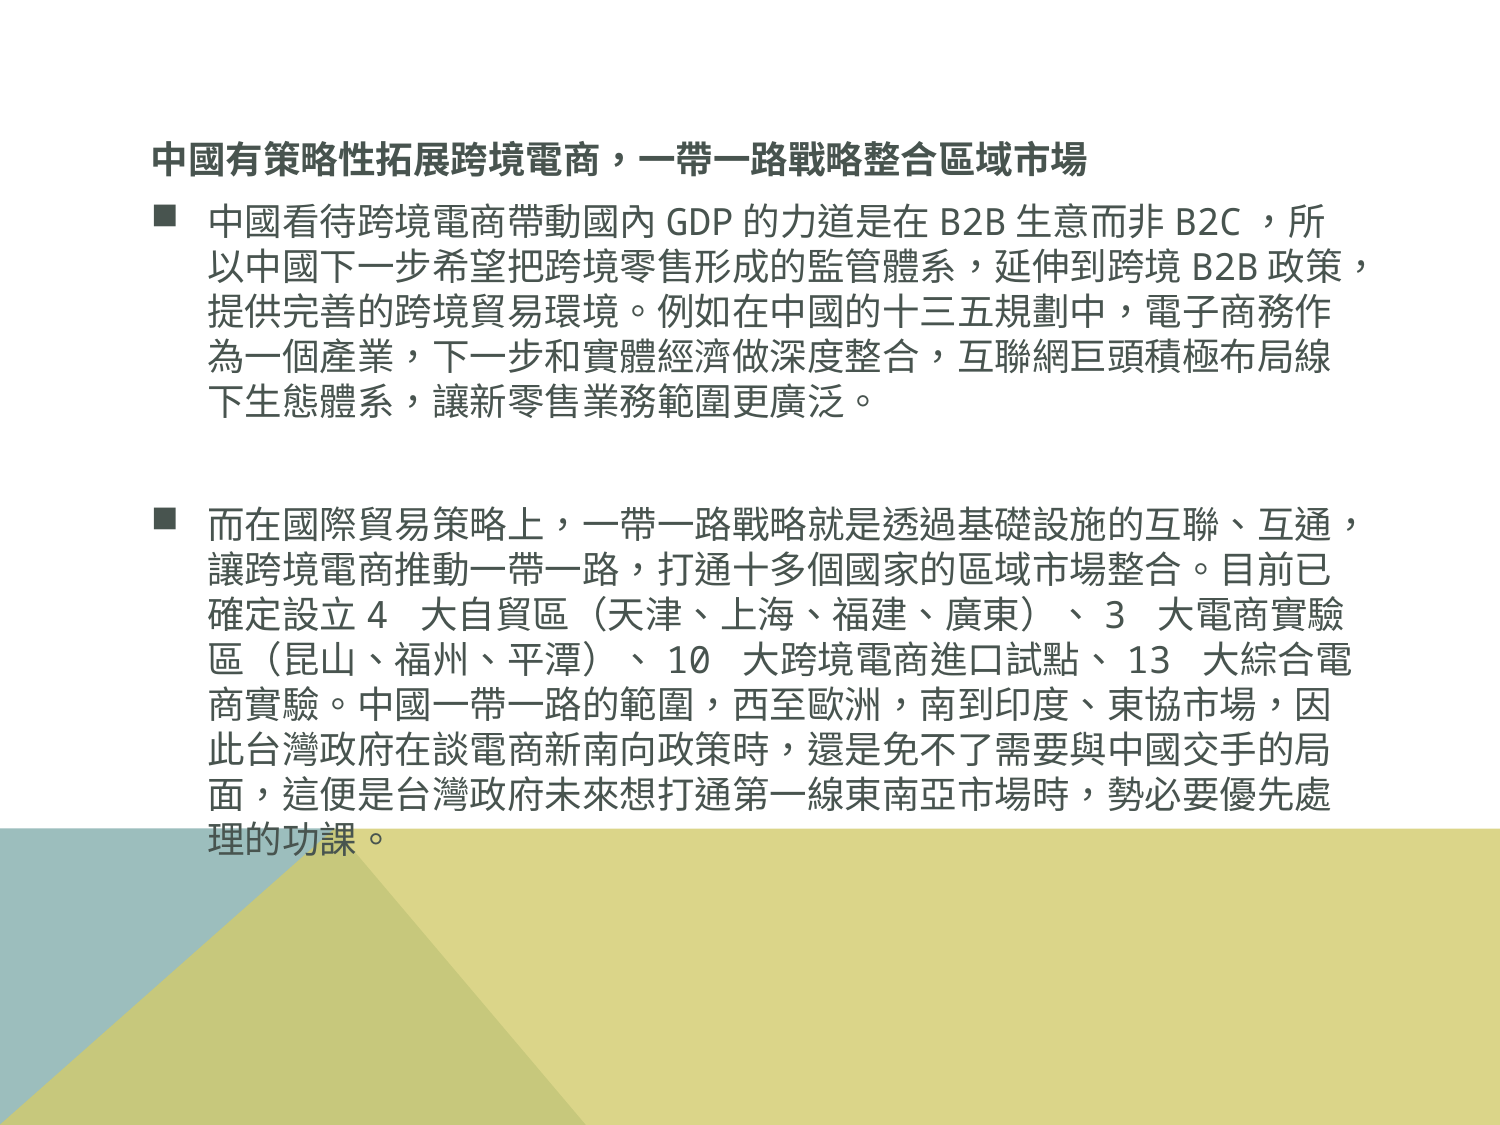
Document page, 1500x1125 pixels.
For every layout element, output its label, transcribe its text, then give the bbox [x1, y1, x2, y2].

list 中國有策略性拓展跨境電商，一帶一路戰略整合區域市場 中國看待跨境電商帶動國內GDP的力道是在B2B生意而非B2C，所以中國下一步希望把跨境零售形成的監管體系，延伸到跨境B2B政策，提供完善的跨境貿易環境。例如在中國的十三五規劃中，電子商務作為一個產業，下一步和實體經濟做深度整合，互聯網巨頭積極布局線下生態體系，讓新零售業務範圍更廣泛。 而在國際貿易策略上，一帶一路戰略就是透過基礎設施的互聯、互通，讓跨境電商推動一帶一路，打通十多個國家的區域市場整合。目前已確定設立4 大自貿區（天津、上海、福建、廣東）、3 大電商實驗區（昆山、福州、平潭）、10 大跨境電商進口試點、13 大綜合電商實驗。中國一帶一路的範圍，西至歐洲，南到印度、東協市場，因此台灣政府在談電商新南向政策時，還是免不了需要與中國交手的局面，這便是台灣政府未來想打通第一線東南亞市場時，勢必要優先處理的功課。 [135, 101, 1370, 953]
